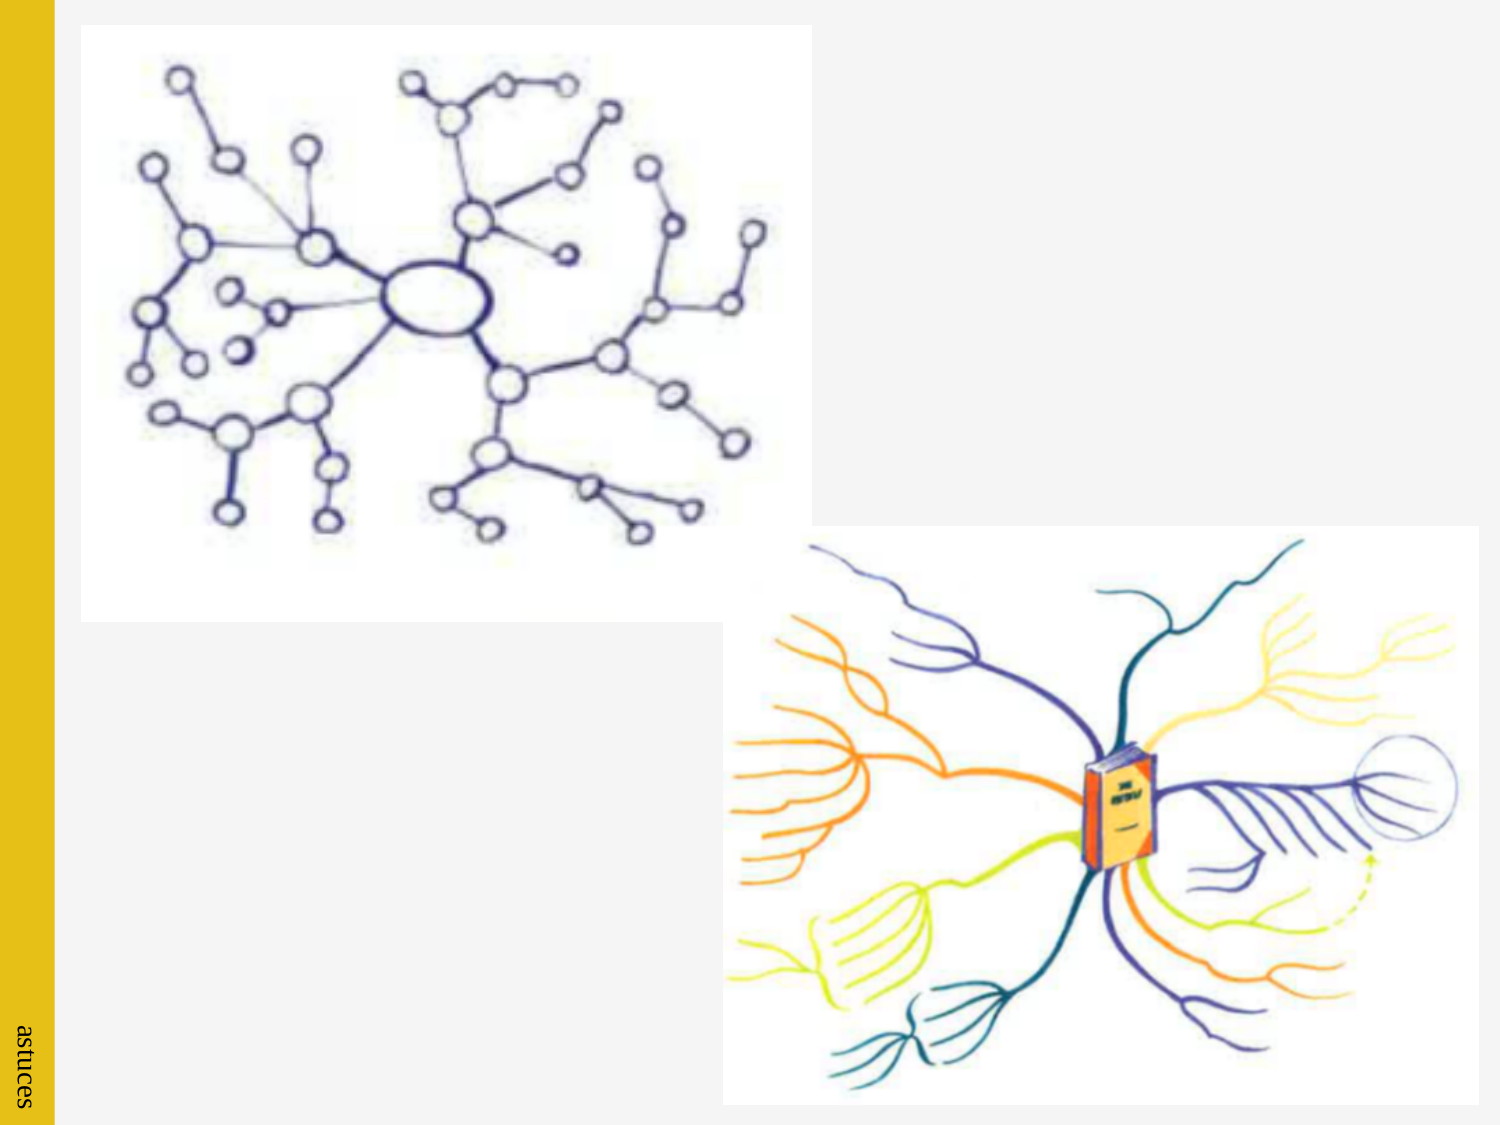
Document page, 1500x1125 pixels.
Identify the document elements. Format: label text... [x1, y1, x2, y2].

picture [81, 25, 1479, 1105]
title astuces [0, 0, 55, 1125]
